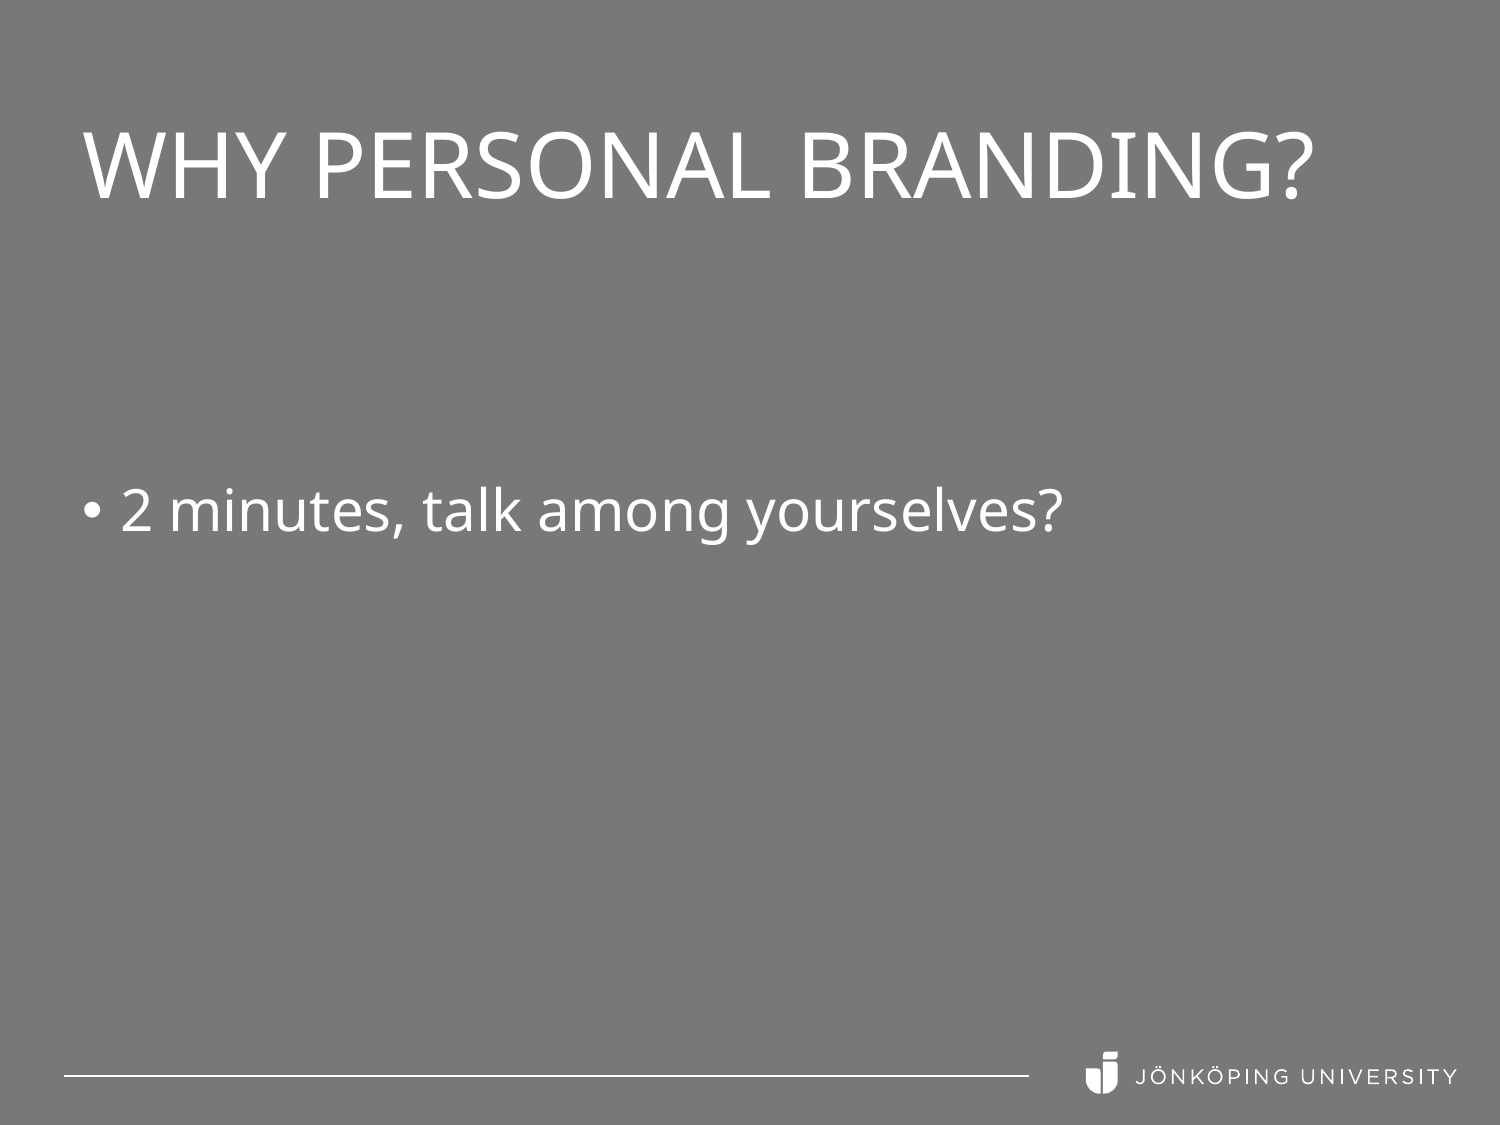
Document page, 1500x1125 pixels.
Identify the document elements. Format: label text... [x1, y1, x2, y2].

title Why personal branding? [67, 59, 1442, 278]
list 2 minutes, talk among yourselves? [67, 299, 1442, 1014]
